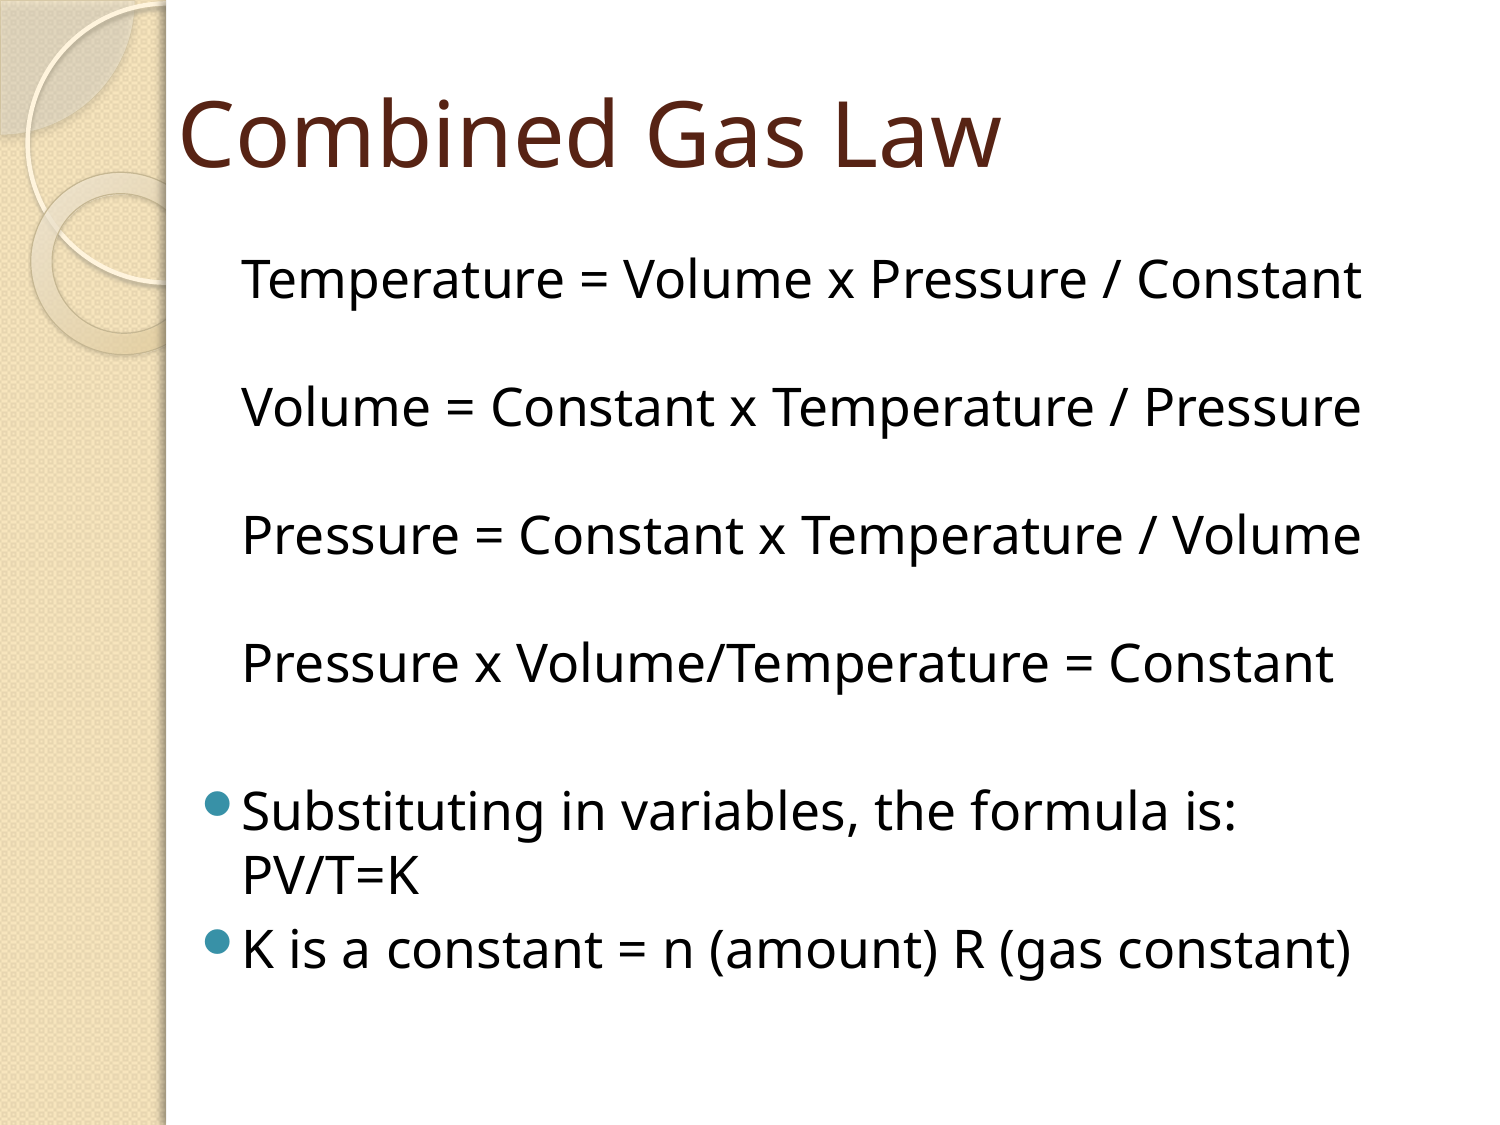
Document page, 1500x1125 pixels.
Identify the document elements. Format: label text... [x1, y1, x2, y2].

list Temperature = Volume x Pressure / Constant Volume = Constant x Temperature / Pressure Pressure = Constant x Temperature / Volume Pressure x Volume/Temperature = Constant Substituting in variables, the formula is: PV/T=K K is a constant = n (amount) R (gas constant) [174, 237, 1463, 1125]
title Combined Gas Law [162, 37, 1500, 225]
